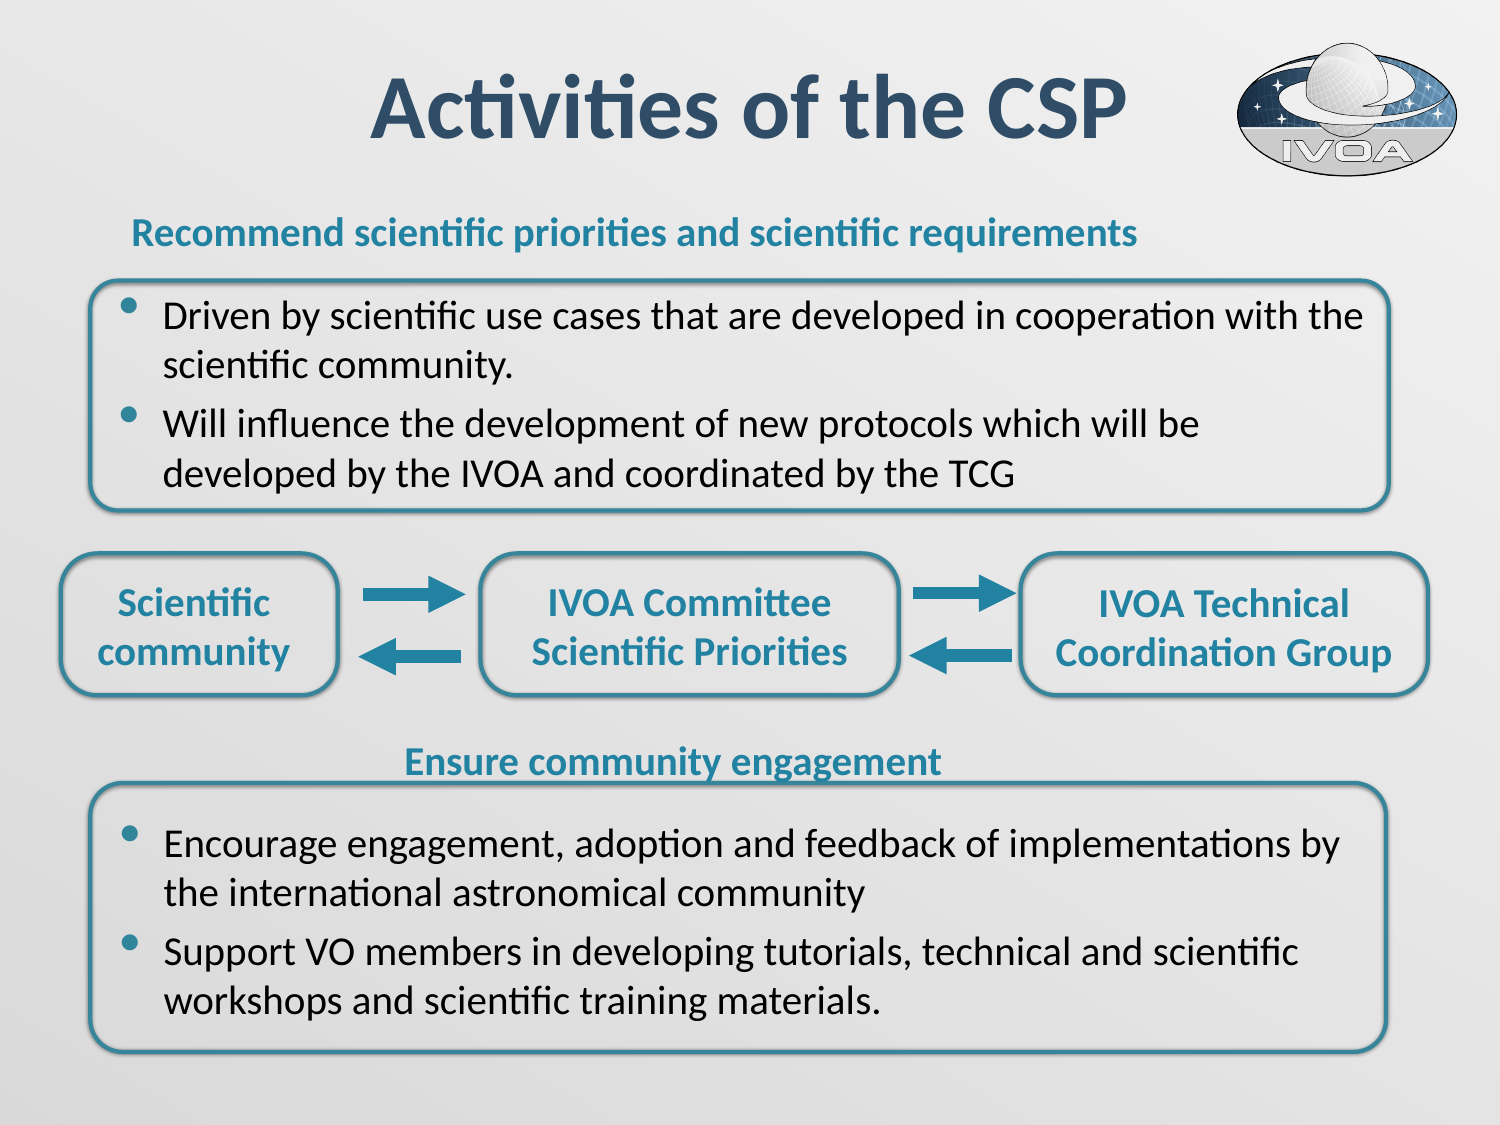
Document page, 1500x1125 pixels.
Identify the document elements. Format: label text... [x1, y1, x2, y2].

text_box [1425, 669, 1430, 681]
text_box [60, 553, 338, 696]
title Activities of the CSP [151, 27, 1349, 191]
text_box [1020, 553, 1429, 696]
text_box [913, 587, 1017, 600]
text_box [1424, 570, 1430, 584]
text_box [90, 782, 1386, 1052]
text_box Recommend scientific priorities and scientific requirements [125, 200, 1367, 261]
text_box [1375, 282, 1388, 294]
text_box [362, 588, 466, 601]
text_box Ensure community engagement [398, 728, 1068, 790]
picture [1349, 30, 1471, 189]
text_box Scientific community [53, 569, 63, 680]
text_box [909, 649, 1012, 662]
text_box [480, 553, 899, 696]
text_box [90, 280, 1389, 511]
text_box [358, 650, 461, 663]
text_box Encourage engagement, adoption and feedback of implementations by the international astronomical community Support VO members in developing tutorials, technical and scientific workshops and scientific training materials. [113, 810, 1389, 1030]
